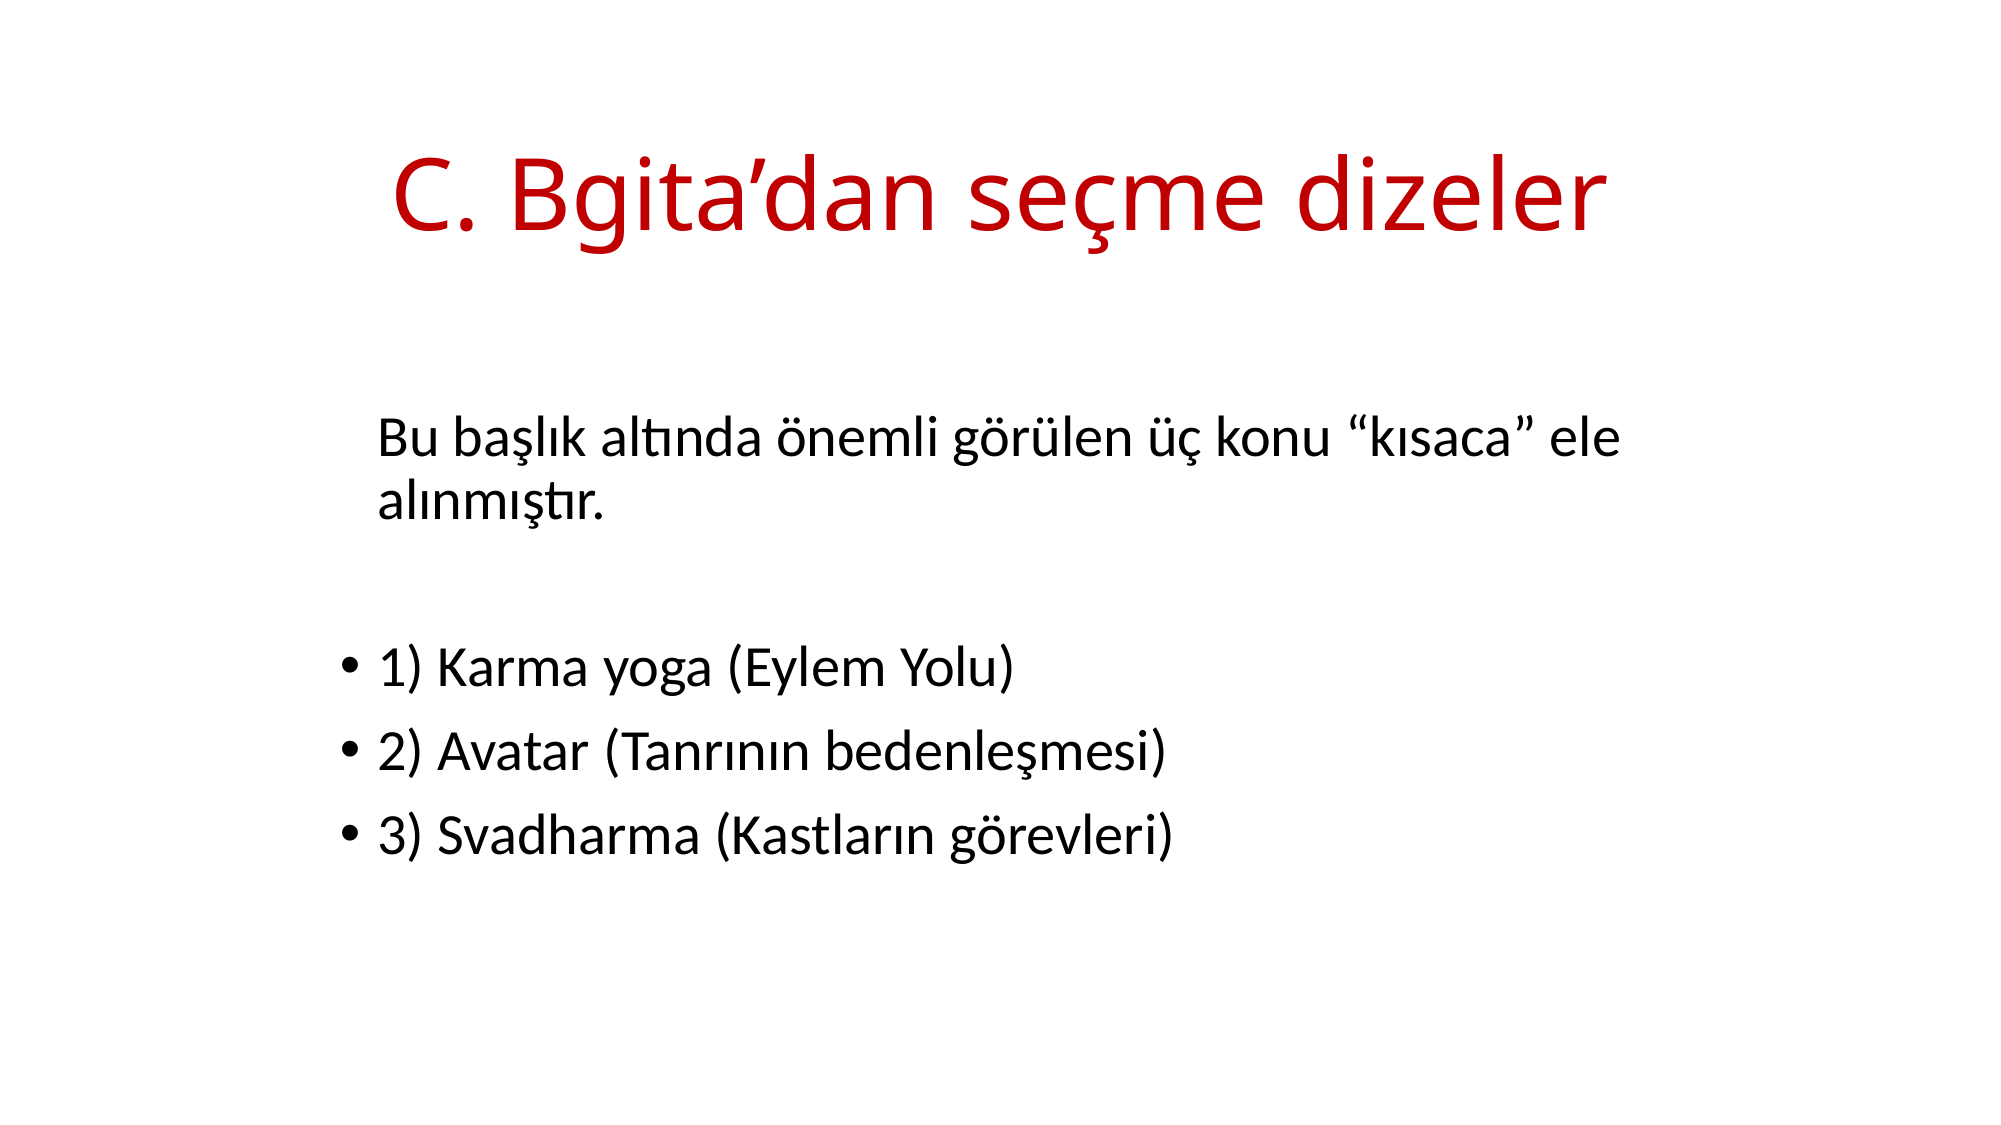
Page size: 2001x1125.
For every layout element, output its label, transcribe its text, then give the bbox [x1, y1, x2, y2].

title C. Bgita’dan seçme dizeler [324, 115, 1675, 282]
list Bu başlık altında önemli görülen üç konu “kısaca” ele alınmıştır. 1) Karma yoga (Eylem Yolu) 2) Avatar (Tanrının bedenleşmesi) 3) Svadharma (Kastların görevleri) [324, 398, 1675, 1038]
